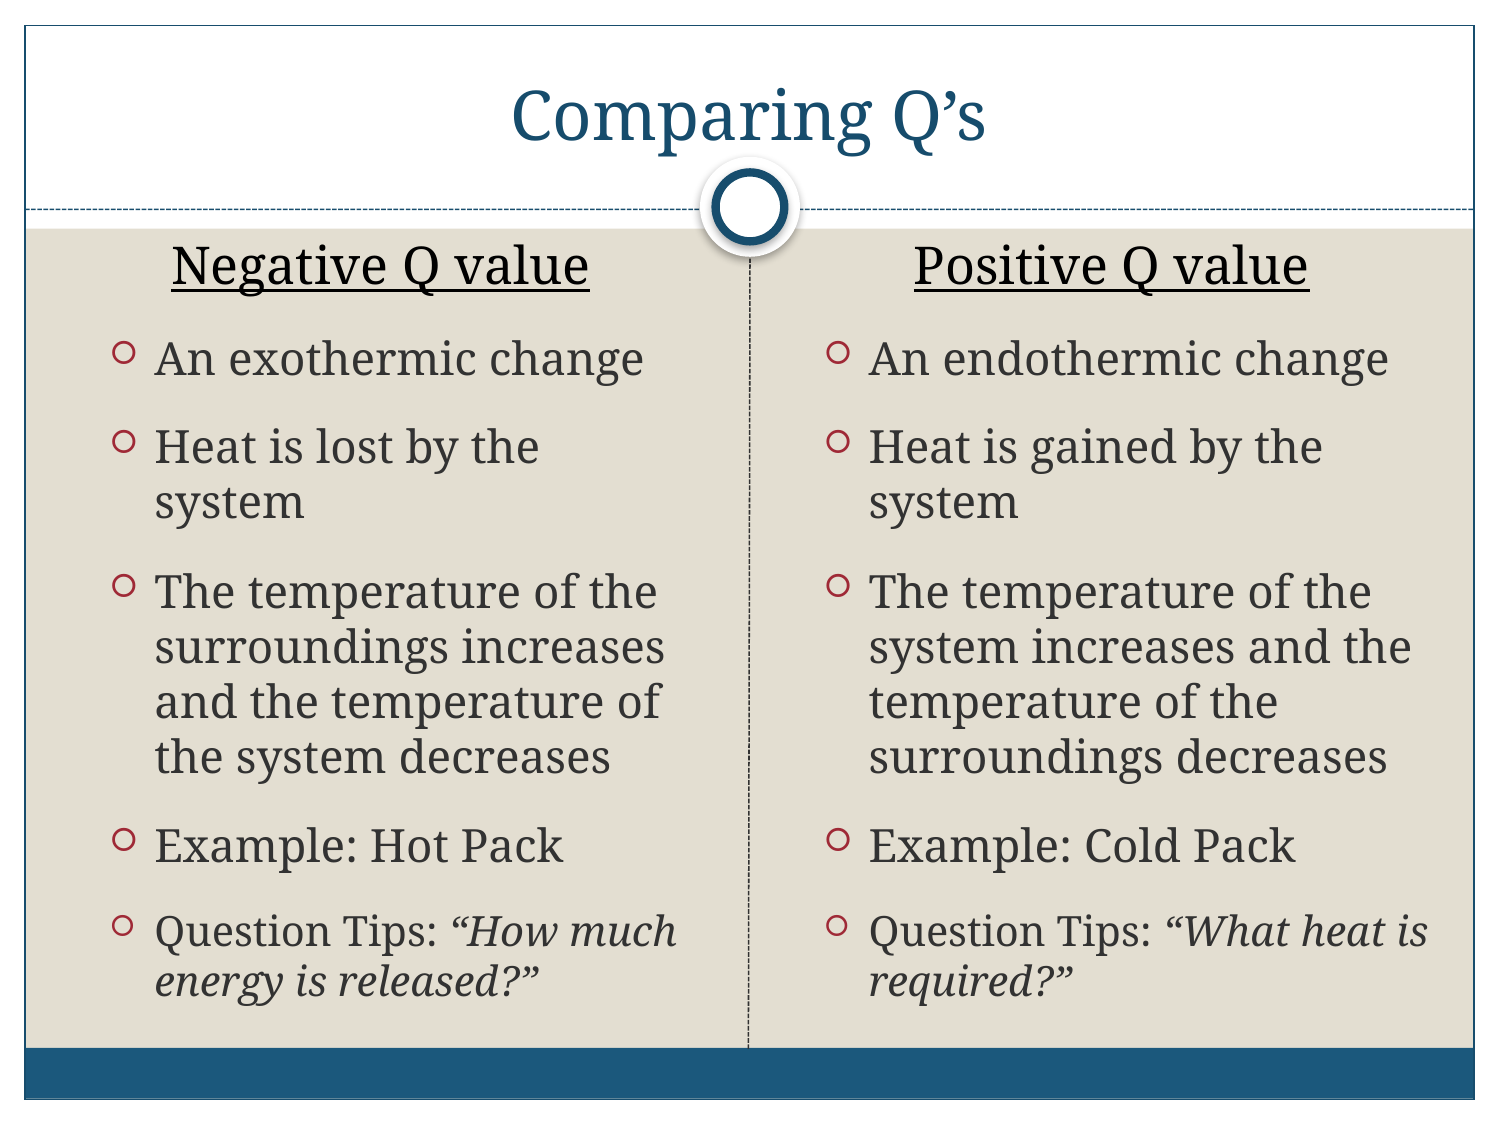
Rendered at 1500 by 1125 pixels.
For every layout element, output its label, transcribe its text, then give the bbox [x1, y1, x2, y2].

title Comparing Q’s [49, 37, 1450, 162]
list Negative Q value An exothermic change Heat is lost by the system The temperature of the surroundings increases and the temperature of the system decreases Example: Hot Pack Question Tips: “How much energy is released?” [49, 224, 712, 993]
list Positive Q value An endothermic change Heat is gained by the system The temperature of the system increases and the temperature of the surroundings decreases Example: Cold Pack Question Tips: “What heat is required?” [763, 224, 1460, 993]
